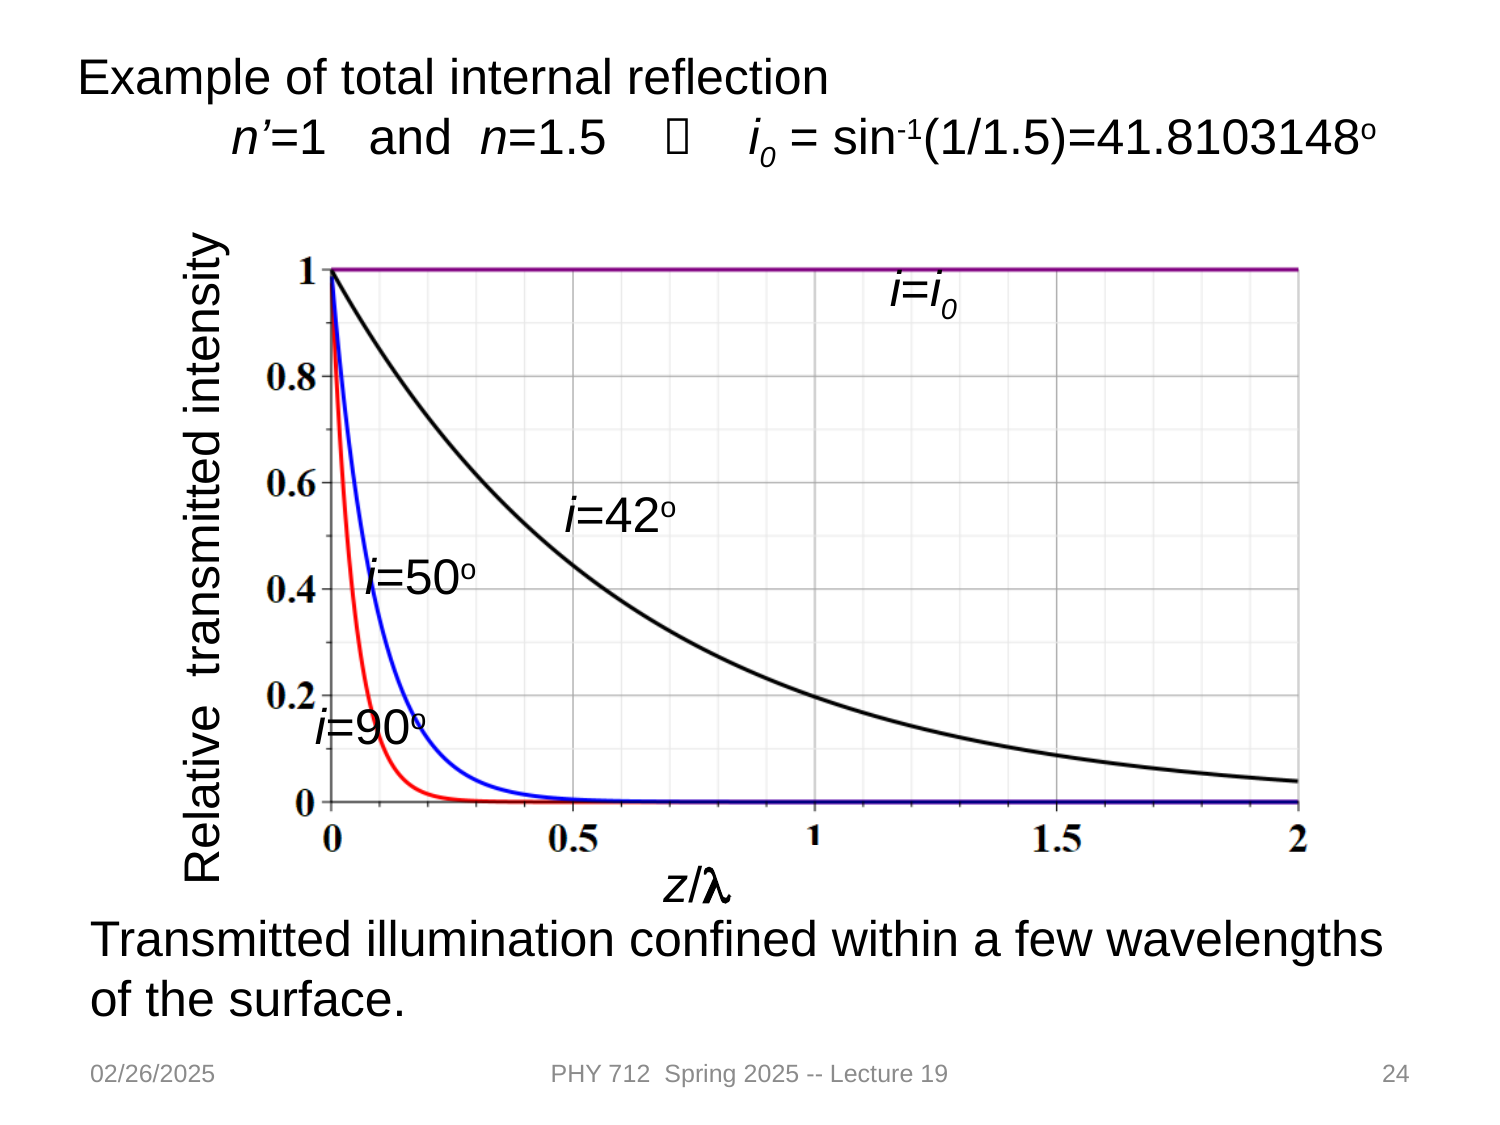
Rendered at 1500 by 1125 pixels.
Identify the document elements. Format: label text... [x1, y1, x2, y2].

text_box z/l [648, 872, 987, 899]
slide_number 24 [1074, 1042, 1425, 1103]
text_box Relative transmitted intensity [161, 137, 237, 899]
text_box Transmitted illumination confined within a few wavelengths of the surface. [75, 899, 1428, 1034]
text_box Example of total internal reflection n’=1 and n=1.5  i0 = sin-1(1/1.5)=41.8103148o [62, 37, 1425, 241]
picture [237, 237, 1317, 863]
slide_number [75, 1042, 425, 1103]
footer PHY 712 Spring 2025 -- Lecture 19 [512, 1042, 988, 1103]
